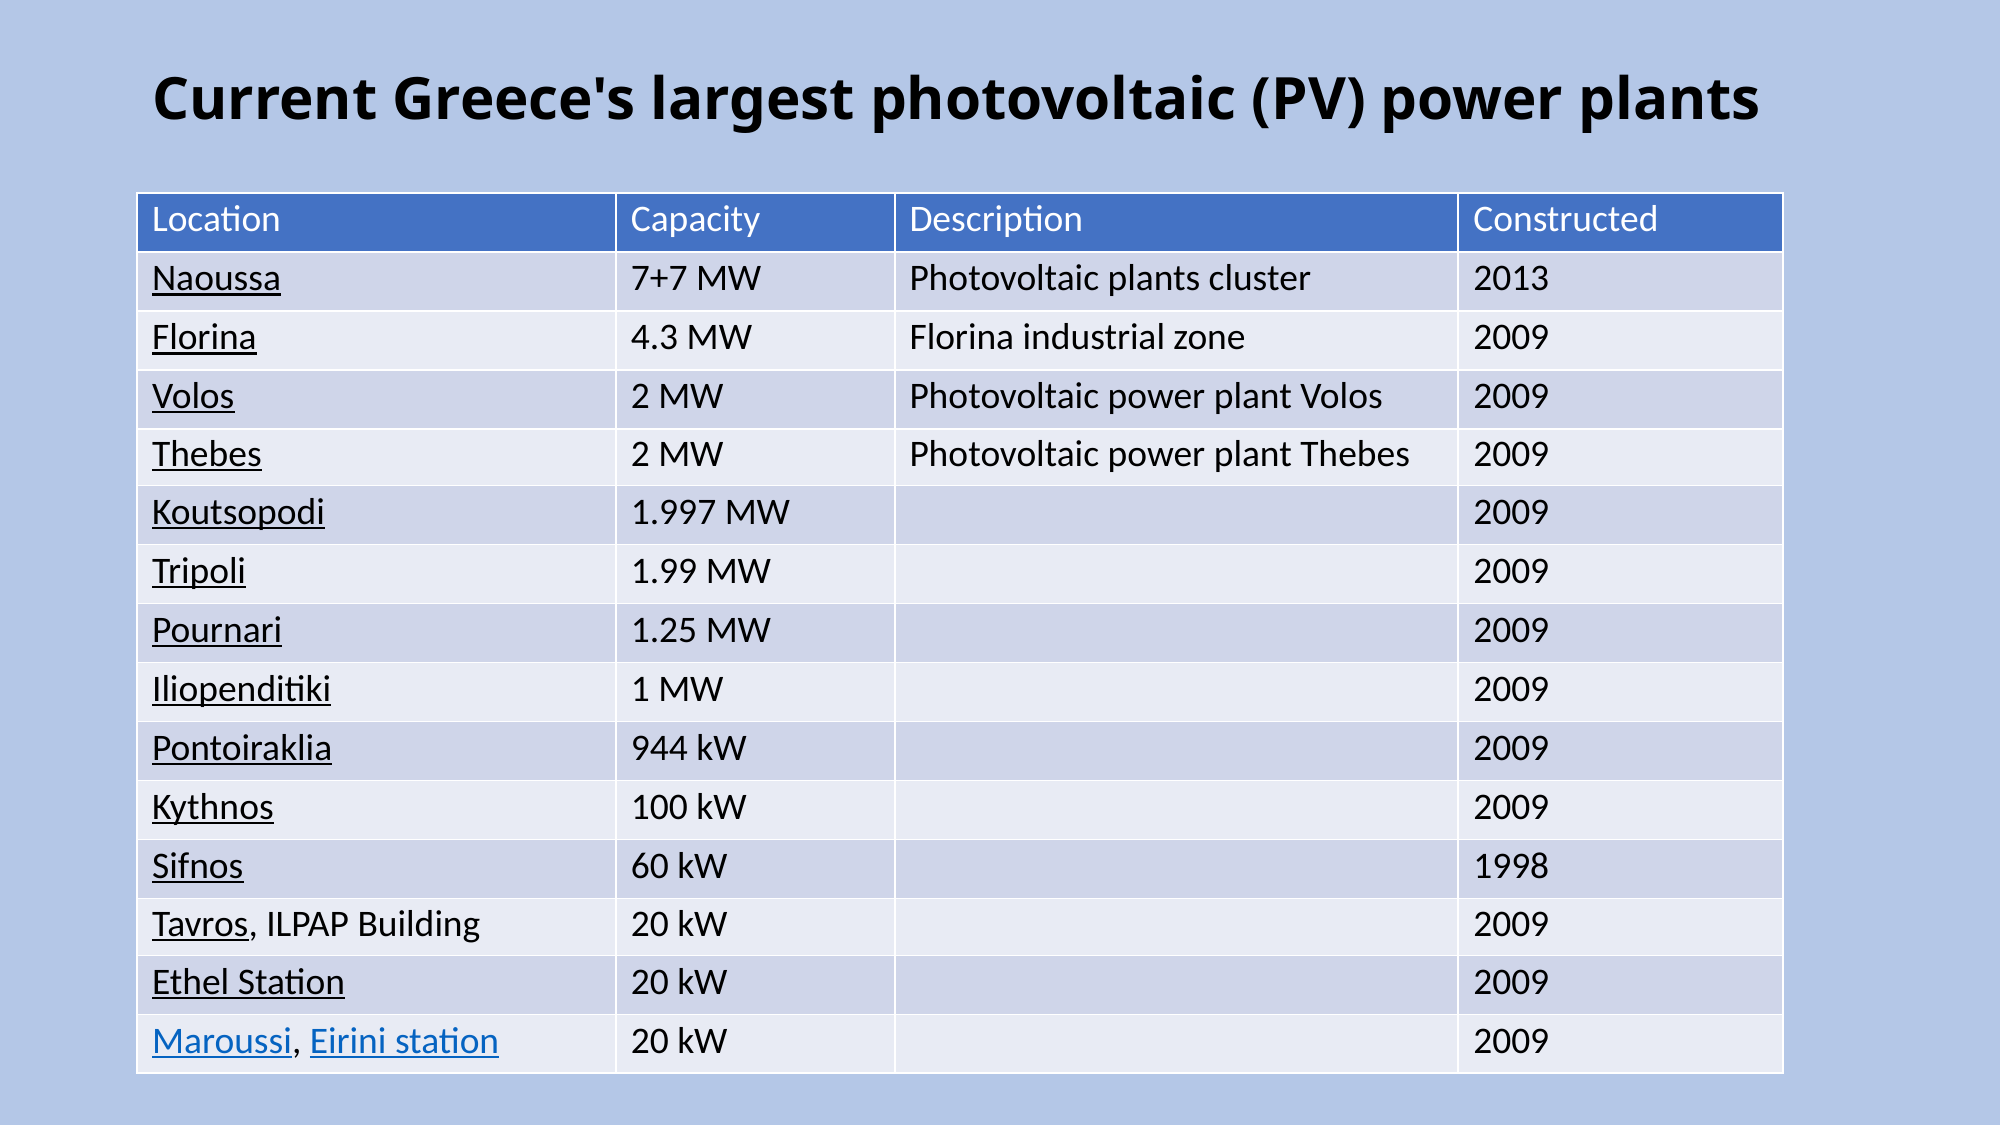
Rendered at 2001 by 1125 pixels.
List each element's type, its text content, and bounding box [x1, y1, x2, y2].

table_cell 2009 [1459, 956, 1782, 1014]
title Current Greece's largest photovoltaic (PV) power plants [137, 23, 1863, 241]
table_cell Pontoiraklia [138, 722, 615, 780]
table_cell Koutsopodi [138, 486, 615, 544]
table_cell Ethel Station [138, 956, 615, 1014]
table_cell 1.99 MW [617, 545, 894, 603]
table_cell 2009 [1459, 663, 1782, 721]
table_cell Maroussi, Eirini station [138, 1015, 615, 1072]
table_cell 4.3 MW [617, 312, 894, 369]
table_cell 2009 [1459, 545, 1782, 603]
table_cell 2009 [1459, 604, 1782, 662]
table_cell Kythnos [138, 781, 615, 839]
table_cell [896, 545, 1457, 603]
table_cell Florina [138, 312, 615, 369]
table_cell 2009 [1459, 312, 1782, 369]
table_cell Naoussa [138, 253, 615, 310]
table_cell 7+7 MW [617, 253, 894, 310]
table_cell 2009 [1459, 722, 1782, 780]
table_cell 944 kW [617, 722, 894, 780]
table_cell 2009 [1459, 899, 1782, 955]
table_header Description [896, 194, 1457, 251]
table_header Capacity [617, 194, 894, 251]
table_cell 2009 [1459, 1015, 1782, 1072]
table_cell Sifnos [138, 840, 615, 898]
table_cell Pournari [138, 604, 615, 662]
table_cell 20 kW [617, 899, 894, 955]
table_cell Thebes [138, 430, 615, 485]
table_cell 2 MW [617, 430, 894, 485]
table_cell Tavros, ILPAP Building [138, 899, 615, 955]
table_cell Volos [138, 371, 615, 428]
table_cell [896, 899, 1457, 955]
table_cell Iliopenditiki [138, 663, 615, 721]
table_cell 2009 [1459, 430, 1782, 485]
table_cell Photovoltaic power plant Volos [896, 371, 1457, 428]
table_cell 2009 [1459, 781, 1782, 839]
table_cell [896, 1015, 1457, 1072]
table_cell Tripoli [138, 545, 615, 603]
table_cell [896, 604, 1457, 662]
table_cell 60 kW [617, 840, 894, 898]
table_cell [896, 956, 1457, 1014]
table_cell Florina industrial zone [896, 312, 1457, 369]
table_cell [896, 722, 1457, 780]
table_cell Photovoltaic plants cluster [896, 253, 1457, 310]
table_cell 2013 [1459, 253, 1782, 310]
table_cell [896, 781, 1457, 839]
table_cell 100 kW [617, 781, 894, 839]
table_cell 1.25 MW [617, 604, 894, 662]
table_cell 20 kW [617, 956, 894, 1014]
table_cell 1.997 MW [617, 486, 894, 544]
table_cell 20 kW [617, 1015, 894, 1072]
table_cell 2 MW [617, 371, 894, 428]
table_cell 2009 [1459, 486, 1782, 544]
table_cell [896, 840, 1457, 898]
table_header Constructed [1459, 194, 1782, 251]
table_cell [896, 486, 1457, 544]
table_cell [896, 663, 1457, 721]
table_cell 1998 [1459, 840, 1782, 898]
table_cell Photovoltaic power plant Thebes [896, 430, 1457, 485]
table_cell 1 MW [617, 663, 894, 721]
table_header Location [138, 194, 615, 251]
table_cell 2009 [1459, 371, 1782, 428]
